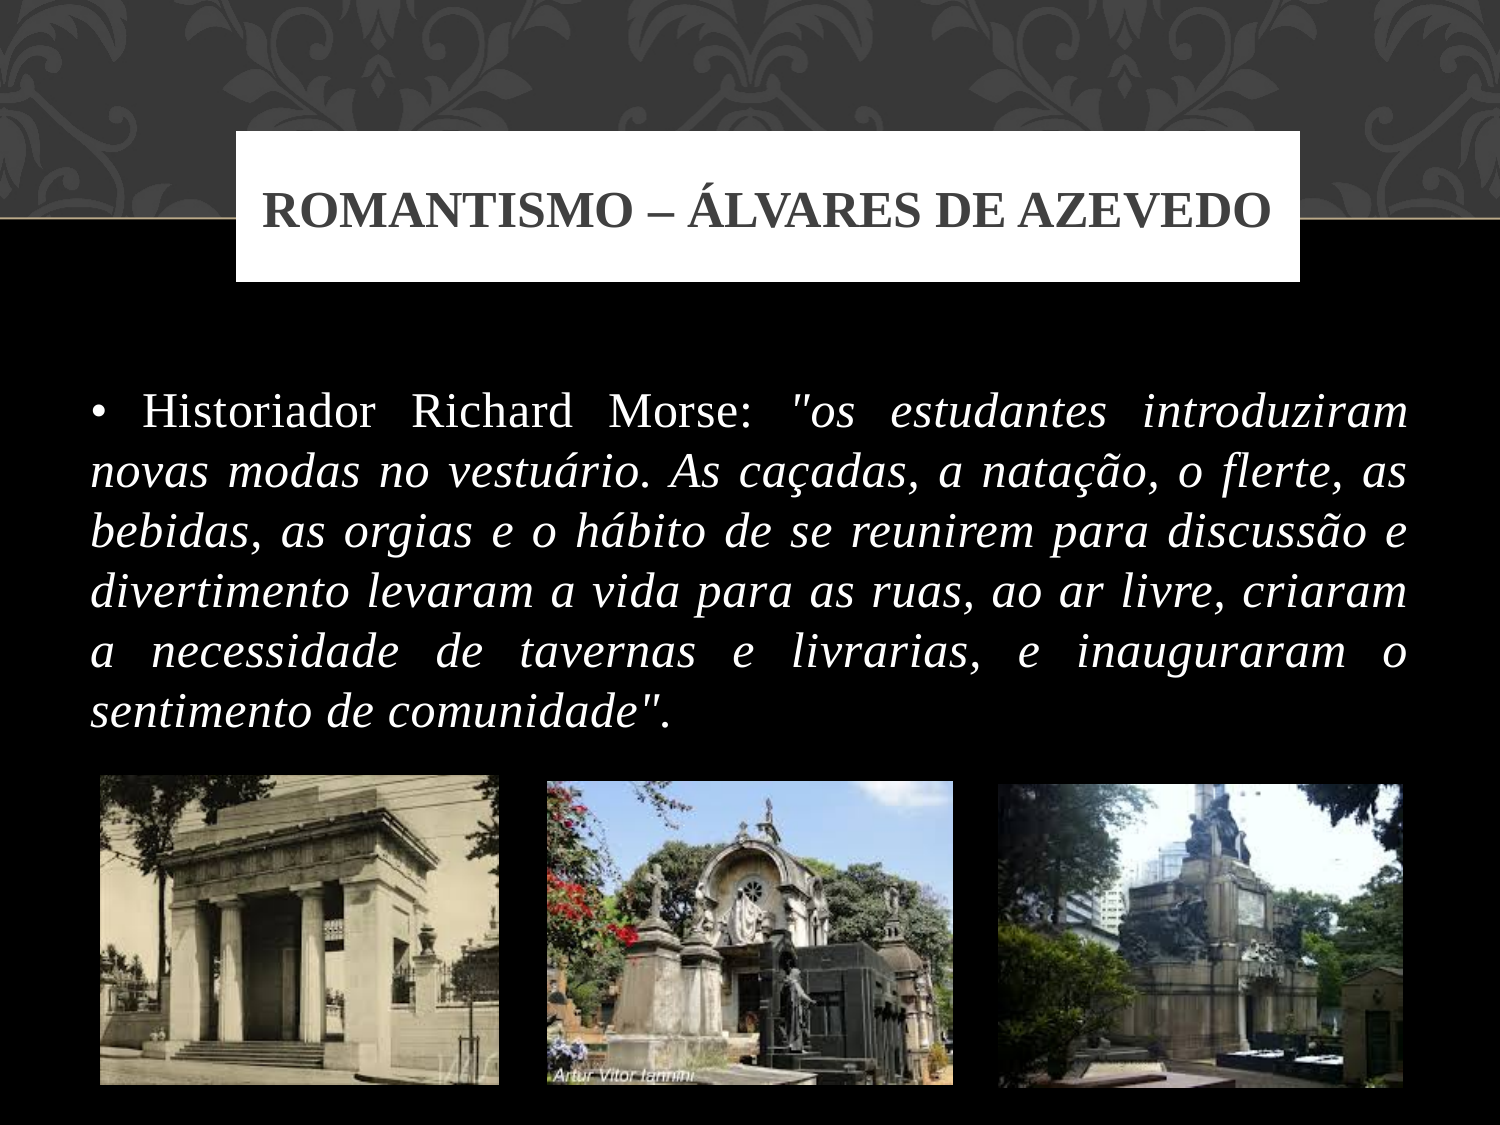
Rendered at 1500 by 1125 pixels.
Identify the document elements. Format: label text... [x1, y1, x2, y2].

picture [547, 781, 953, 1085]
title ROMANTISMO – Álvares de Azevedo [236, 131, 1300, 282]
picture [997, 783, 1403, 1088]
list • Historiador Richard Morse: "os estudantes introduziram novas modas no vestuário. As caçadas, a natação, o flerte, as bebidas, as orgias e o hábito de se reunirem para discussão e divertimento levaram a vida para as ruas, ao ar livre, criaram a necessidade de tavernas e livrarias, e inauguraram o sentimento de comunidade". [75, 297, 1425, 1107]
picture [100, 774, 499, 1085]
